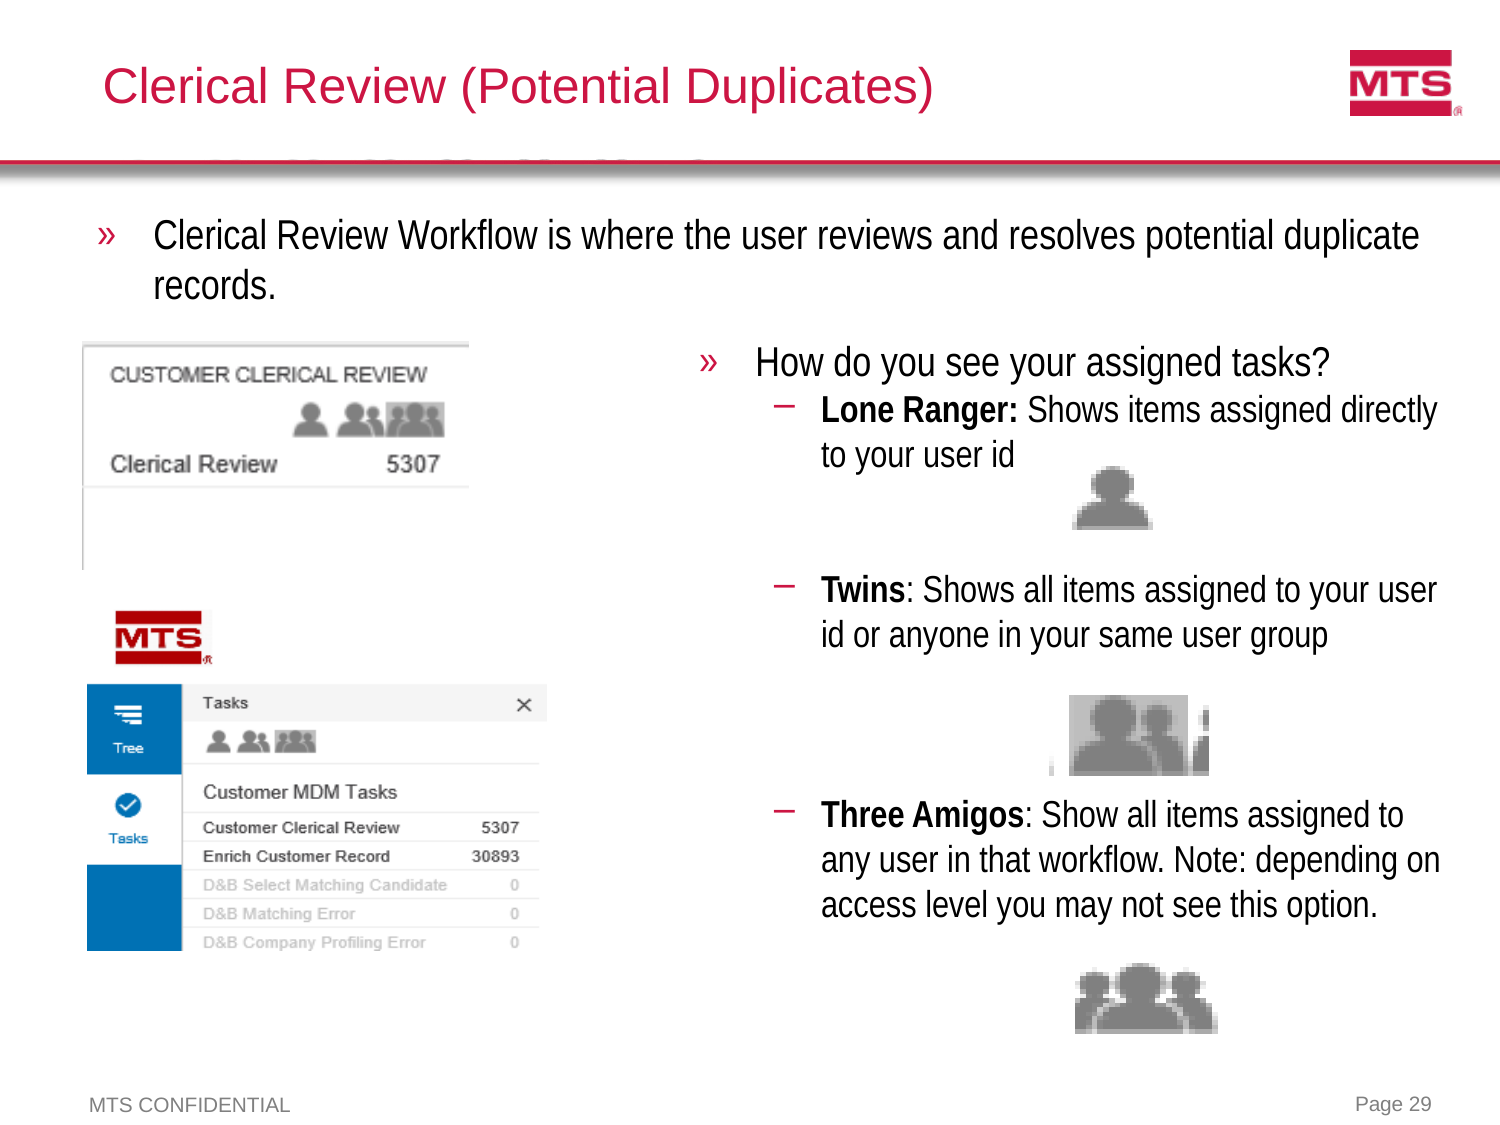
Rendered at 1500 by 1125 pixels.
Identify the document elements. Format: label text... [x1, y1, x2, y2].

list Clerical Review Workflow is where the user reviews and resolves potential duplicate records. [82, 200, 1438, 328]
picture [87, 603, 547, 951]
title Clerical Review (Potential Duplicates) [87, 12, 1206, 155]
text_box How do you see your assigned tasks? Lone Ranger: Shows items assigned directly to your user id Twins: Shows all items assigned to your user id or anyone in your same user group Three Amigos: Show all items assigned to any user in that workflow. Note: depending on access level you may not see this option. [684, 327, 1463, 1050]
picture [1048, 665, 1209, 797]
picture [0, 159, 1500, 188]
picture [1075, 950, 1219, 1052]
picture [81, 341, 469, 570]
picture [1053, 457, 1164, 543]
